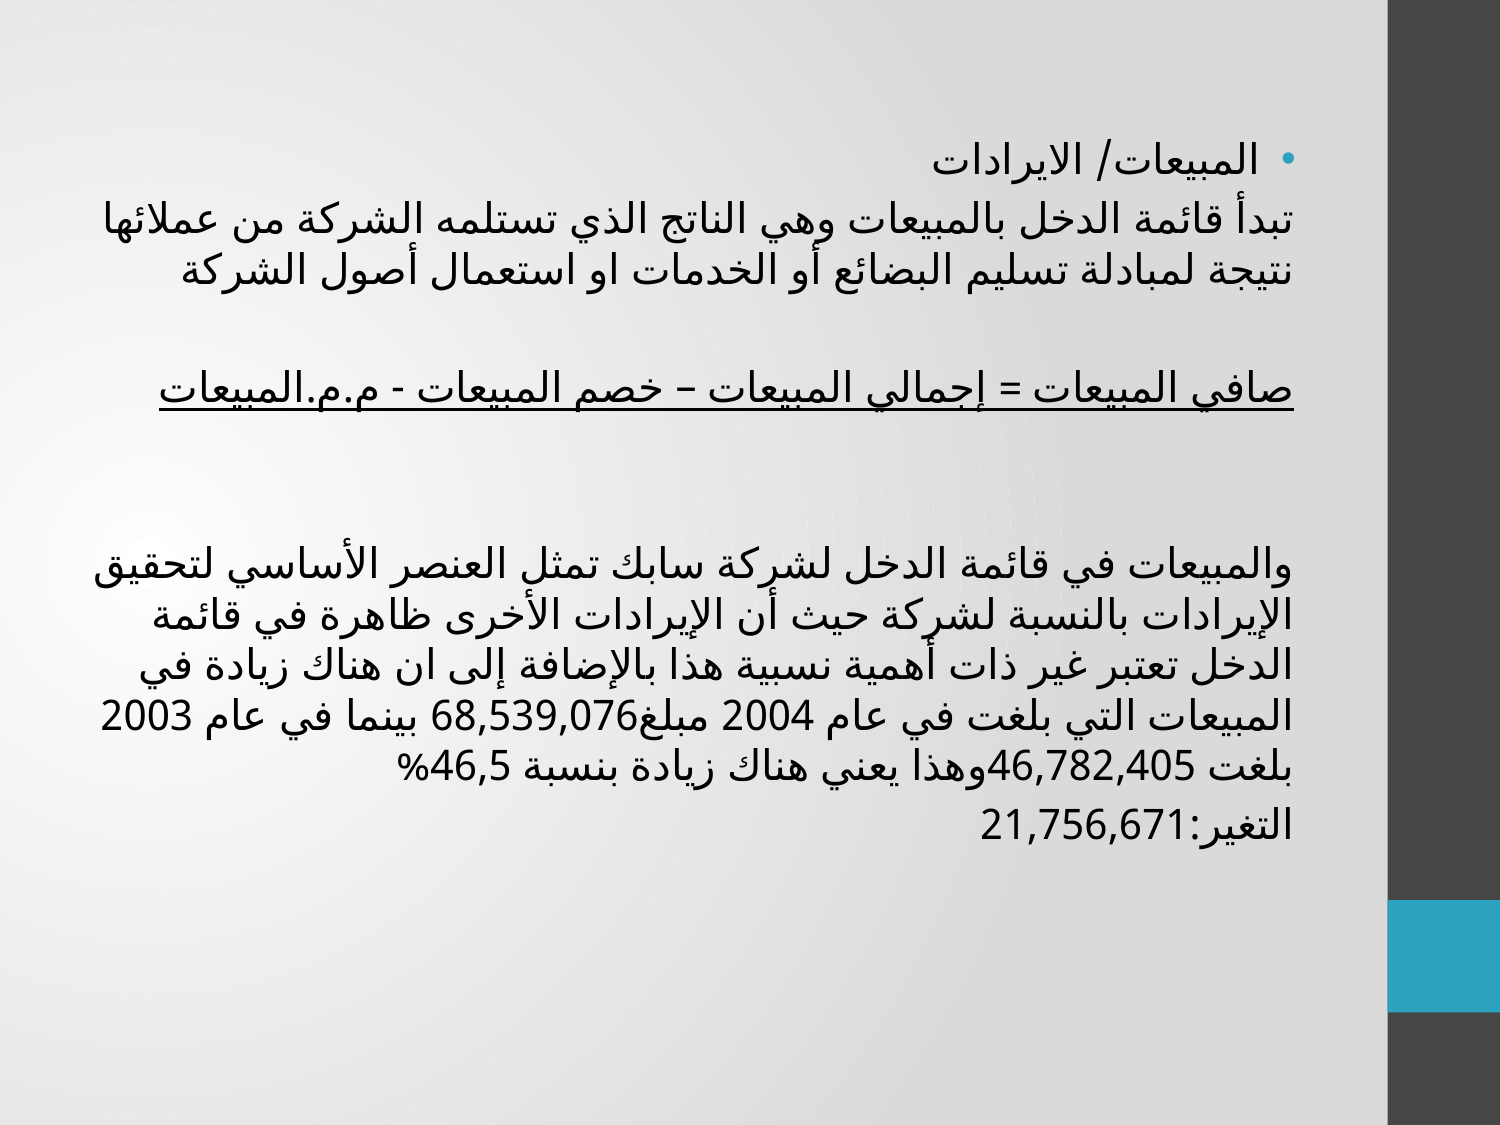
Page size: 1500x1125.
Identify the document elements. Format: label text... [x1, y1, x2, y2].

list المبيعات/ الايرادات تبدأ قائمة الدخل بالمبيعات وهي الناتج الذي تستلمه الشركة من عملائها نتيجة لمبادلة تسليم البضائع أو الخدمات او استعمال أصول الشركة صافي المبيعات = إجمالي المبيعات – خصم المبيعات - م.م.المبيعات والمبيعات في قائمة الدخل لشركة سابك تمثل العنصر الأساسي لتحقيق الإيرادات بالنسبة لشركة حيث أن الإيرادات الأخرى ظاهرة في قائمة الدخل تعتبر غير ذات أهمية نسبية هذا بالإضافة إلى ان هناك زيادة في المبيعات التي بلغت في عام 2004 مبلغ68,539,076 بينما في عام 2003 بلغت 46,782,405وهذا يعني هناك زيادة بنسبة 46,5% التغير:21,756,671 [76, 125, 1327, 913]
